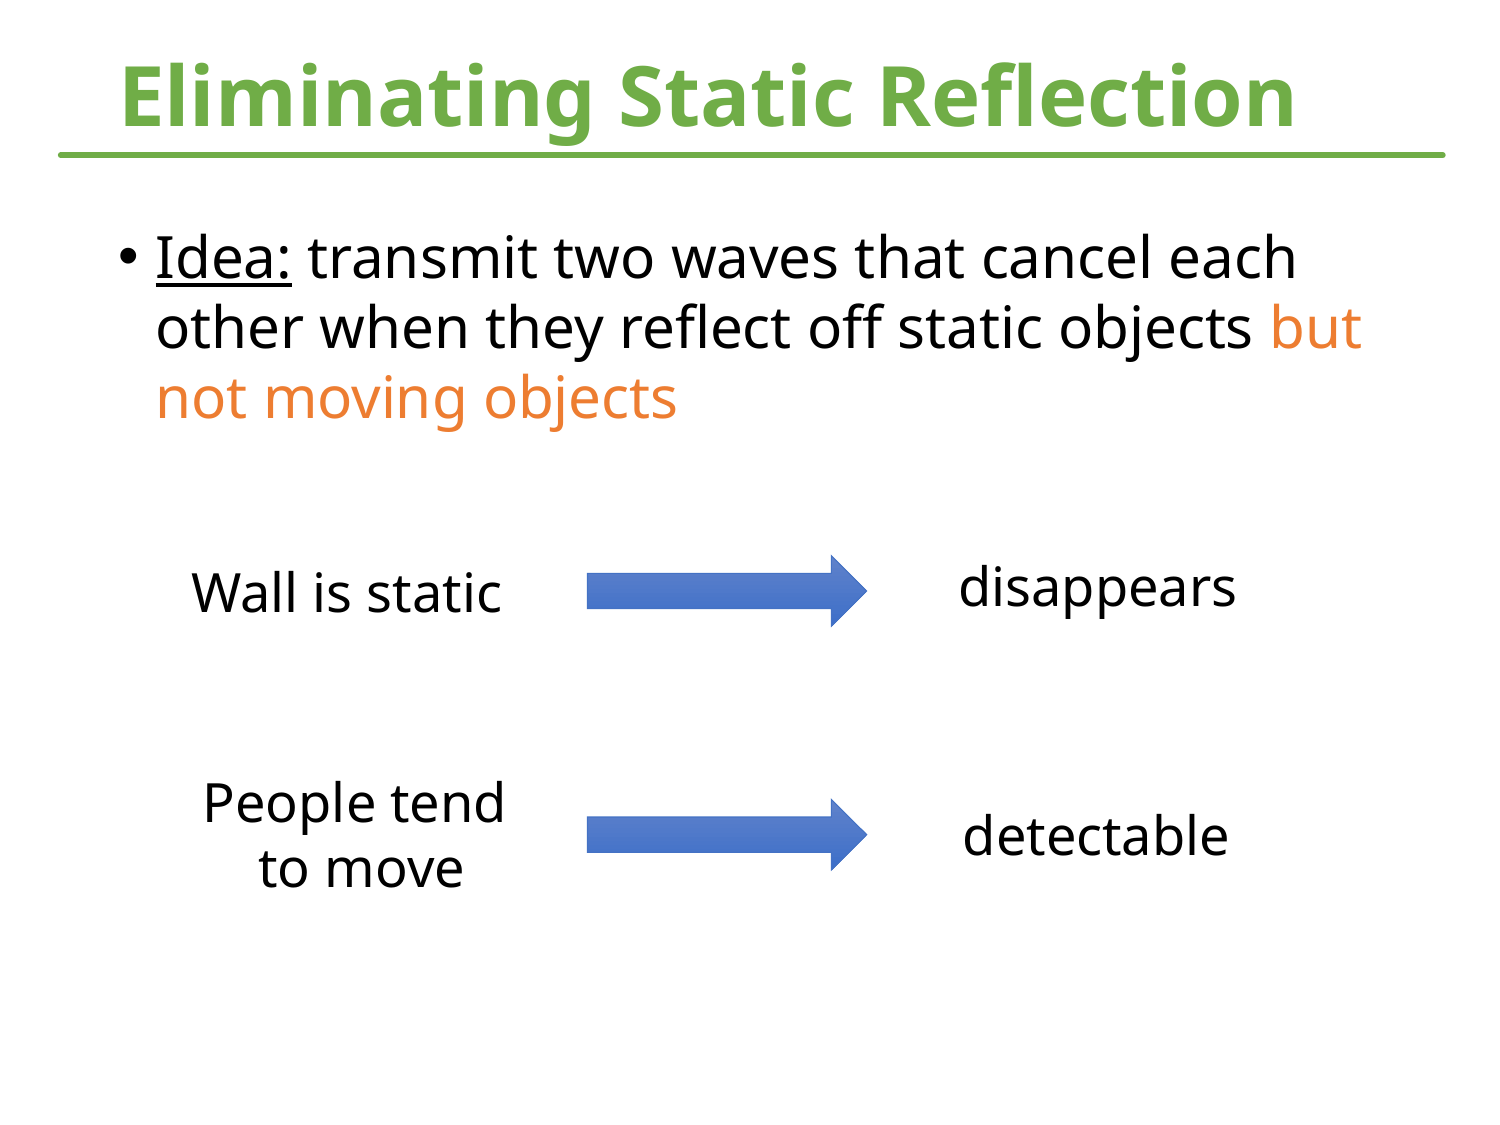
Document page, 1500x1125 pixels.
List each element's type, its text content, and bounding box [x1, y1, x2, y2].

text_box disappears [943, 545, 1355, 625]
text_box detectable [948, 794, 1360, 874]
title Eliminating Static Reflection [103, 43, 1397, 156]
text_box [586, 554, 868, 628]
text_box Wall is static [176, 550, 588, 631]
list Idea: transmit two waves that cancel each other when they reflect off static objects but not moving objects [103, 212, 1397, 1014]
text_box [586, 798, 868, 872]
text_box People tend to move [176, 761, 548, 907]
